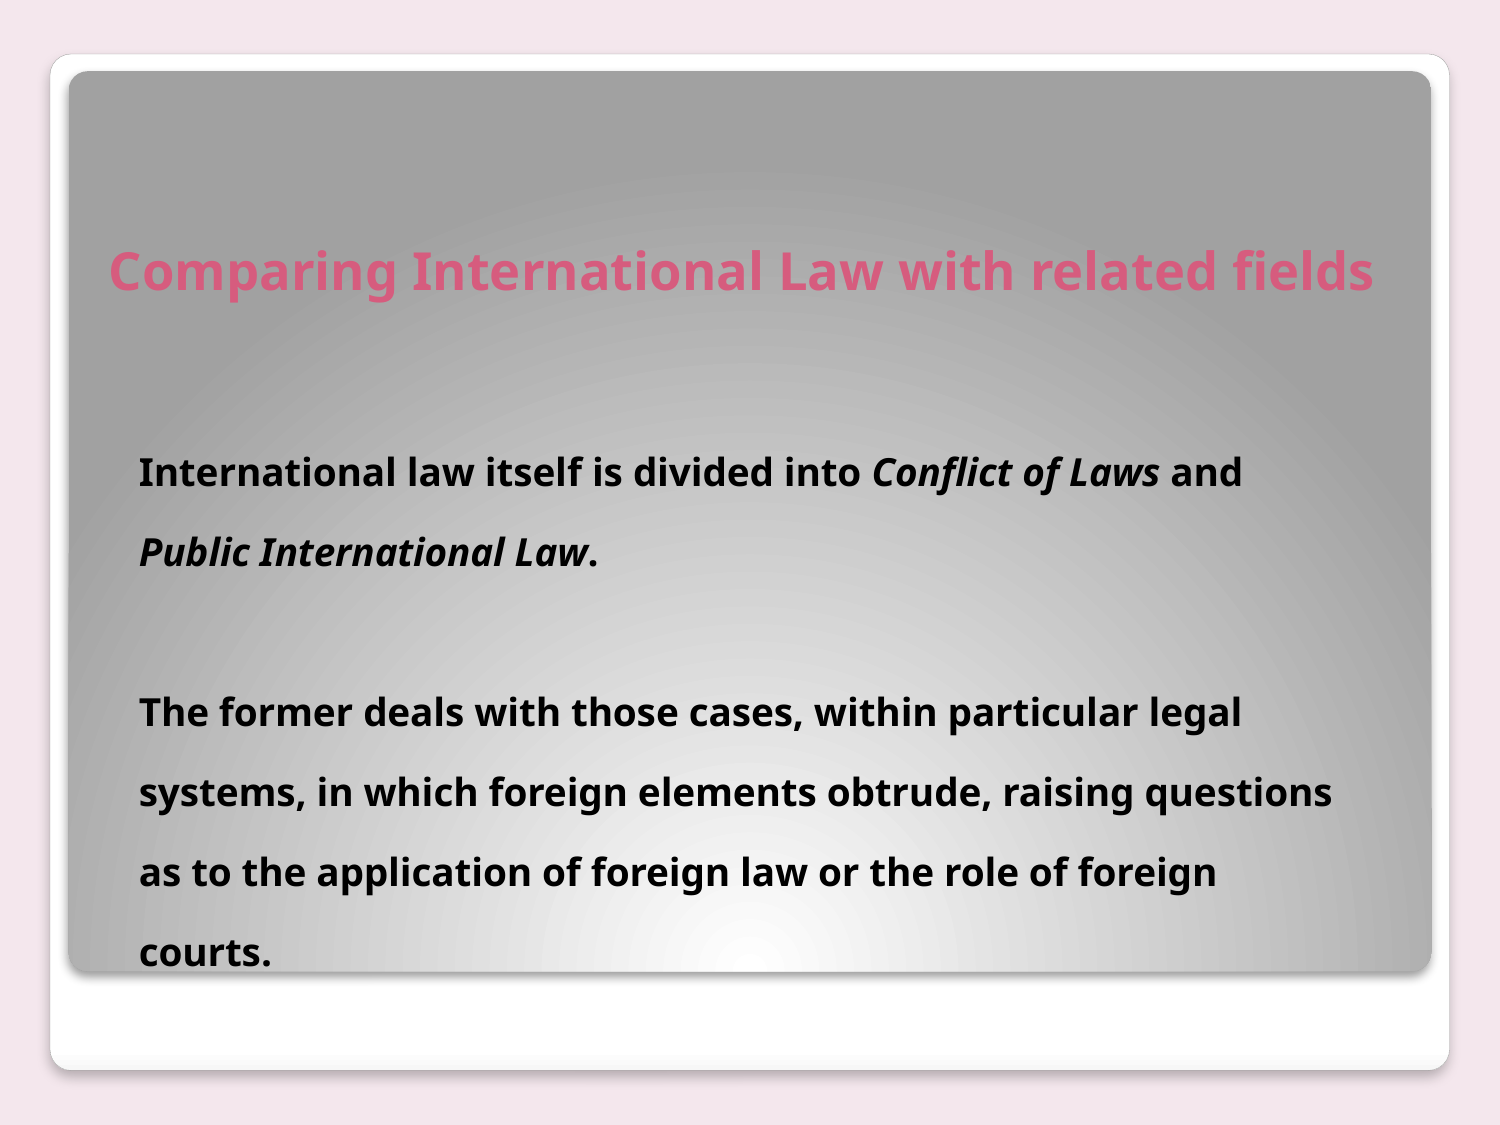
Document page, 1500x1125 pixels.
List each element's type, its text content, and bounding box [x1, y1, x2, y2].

text_box International law itself is divided into Conflict of Laws and Public International Law. The former deals with those cases, within particular legal systems, in which foreign elements obtrude, raising questions as to the application of foreign law or the role of foreign courts. [123, 432, 1365, 1007]
title Comparing International Law with related fields [76, 113, 1408, 386]
